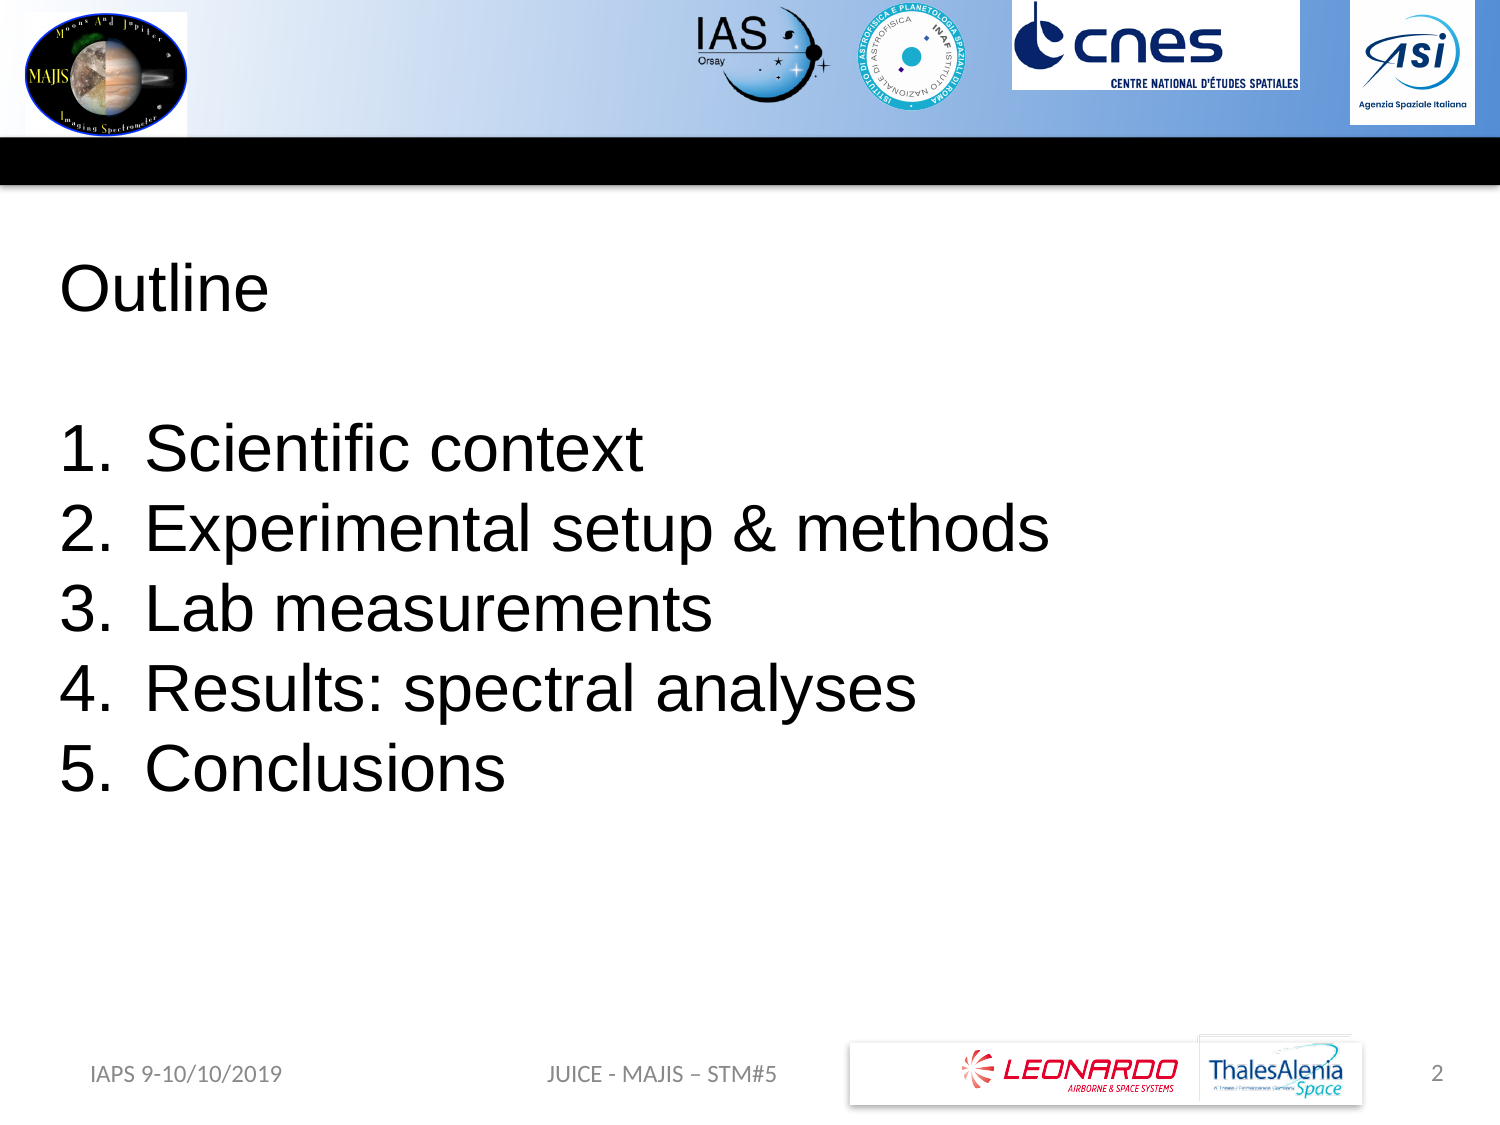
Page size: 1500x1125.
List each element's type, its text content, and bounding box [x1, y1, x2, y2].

picture [1196, 1033, 1352, 1101]
picture [1012, 0, 1300, 90]
footer JUICE - MAJIS – STM#5 [425, 1042, 900, 1103]
picture [1350, 0, 1475, 125]
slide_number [75, 1042, 425, 1103]
picture [962, 1050, 1178, 1092]
text_box Outline Scientific context Experimental setup & methods Lab measurements Results: spectral analyses Conclusions [44, 237, 1067, 812]
slide_number 2 [1371, 1041, 1459, 1101]
picture [687, 0, 988, 133]
